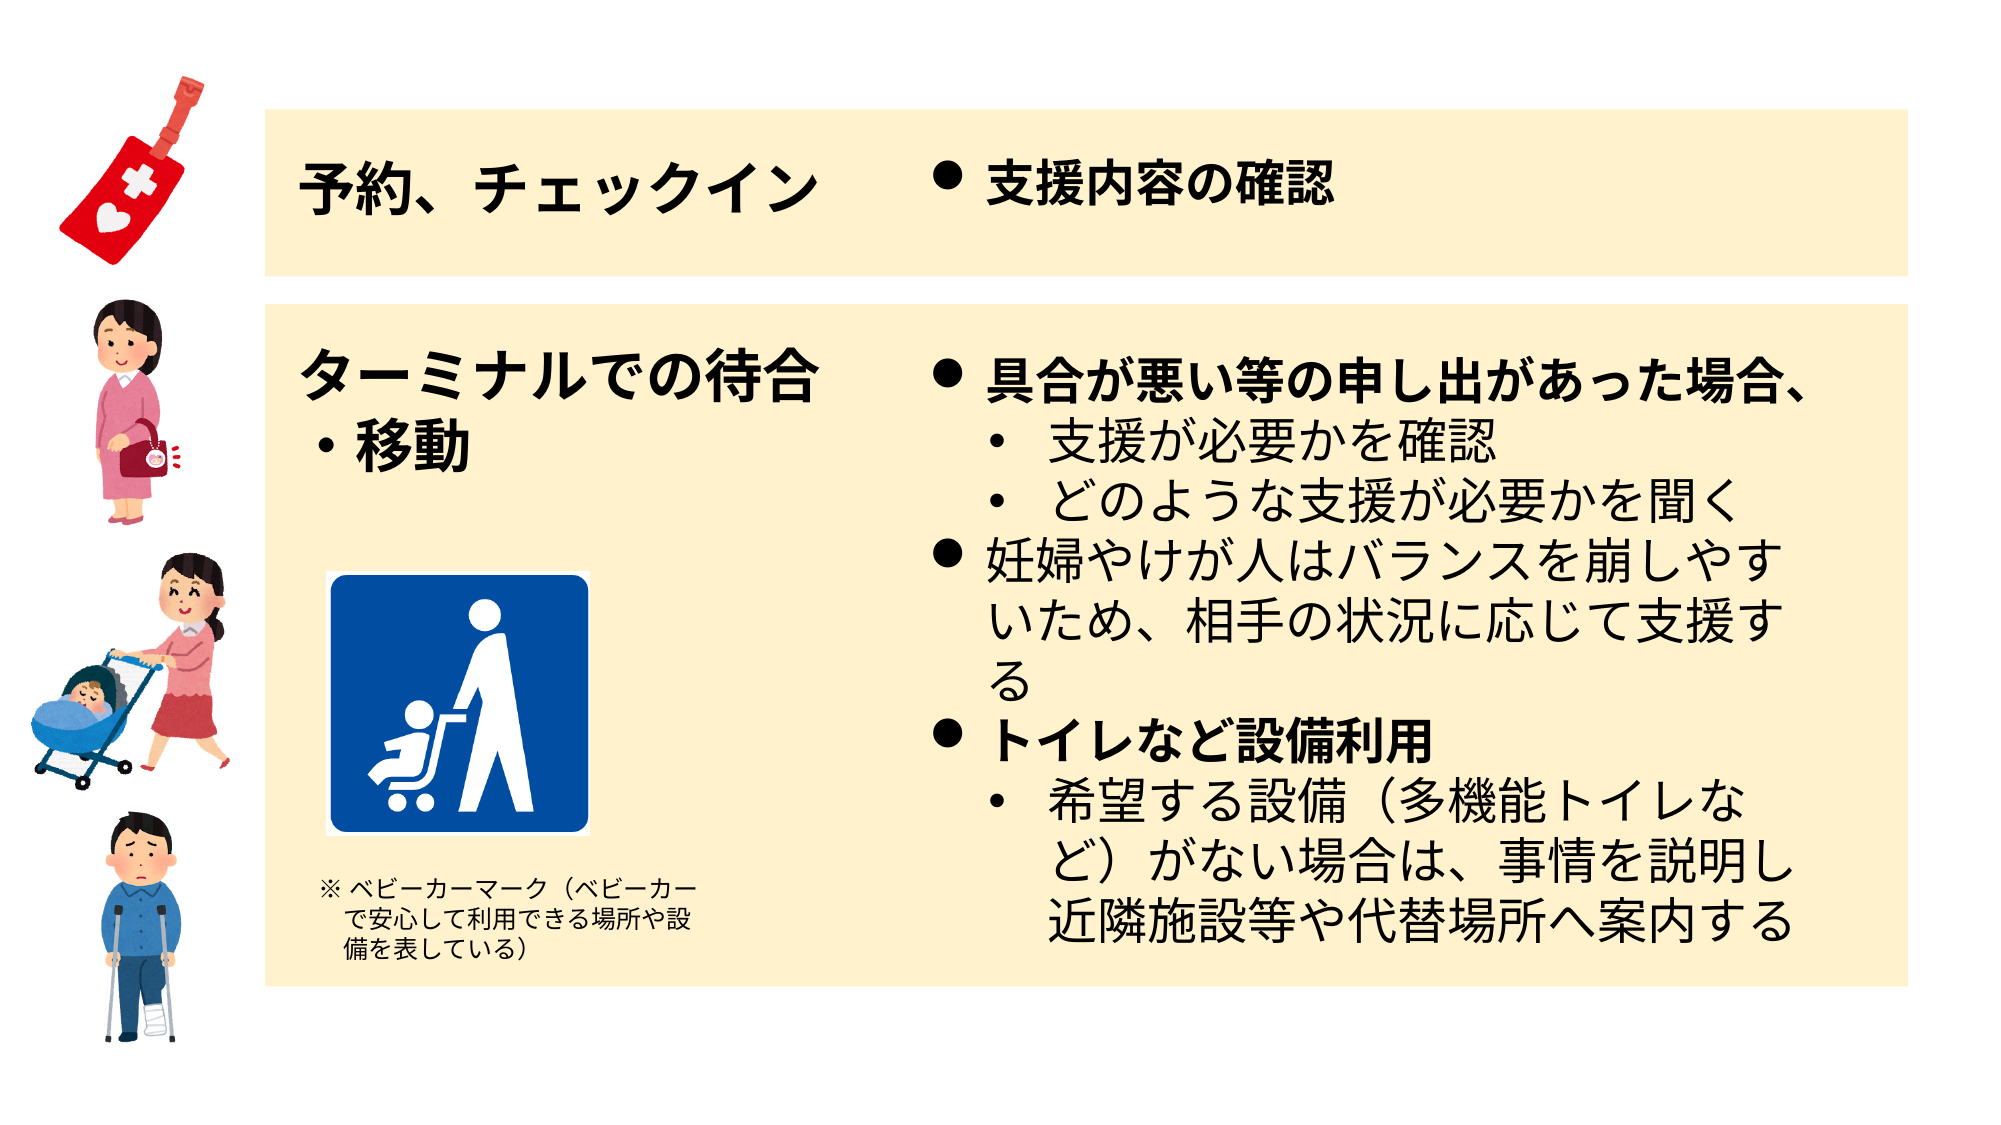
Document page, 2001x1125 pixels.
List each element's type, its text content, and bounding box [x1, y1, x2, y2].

text_box ※ベビーカーマーク（ベビーカー で安心して利用できる場所や設 備を表している） [303, 866, 714, 971]
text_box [89, 807, 191, 1049]
text_box [264, 108, 1909, 277]
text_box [19, 549, 240, 797]
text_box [39, 68, 220, 273]
text_box 具合が悪い等の申し出があった場合、 支援が必要かを確認 どのような支援が必要かを聞く 妊婦やけが人はバランスを崩しやすいため、相手の状況に応じて支援する トイレなど設備利用 希望する設備（多機能トイレなど）がない場合は、事情を説明し近隣施設等や代替場所へ案内する [914, 342, 1842, 958]
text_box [72, 290, 191, 533]
text_box 予約、チェックイン [282, 144, 849, 229]
text_box [264, 303, 1909, 987]
text_box ターミナルでの待合 ・移動 [282, 331, 849, 487]
text_box 支援内容の確認 [914, 144, 1885, 219]
picture [326, 571, 590, 836]
